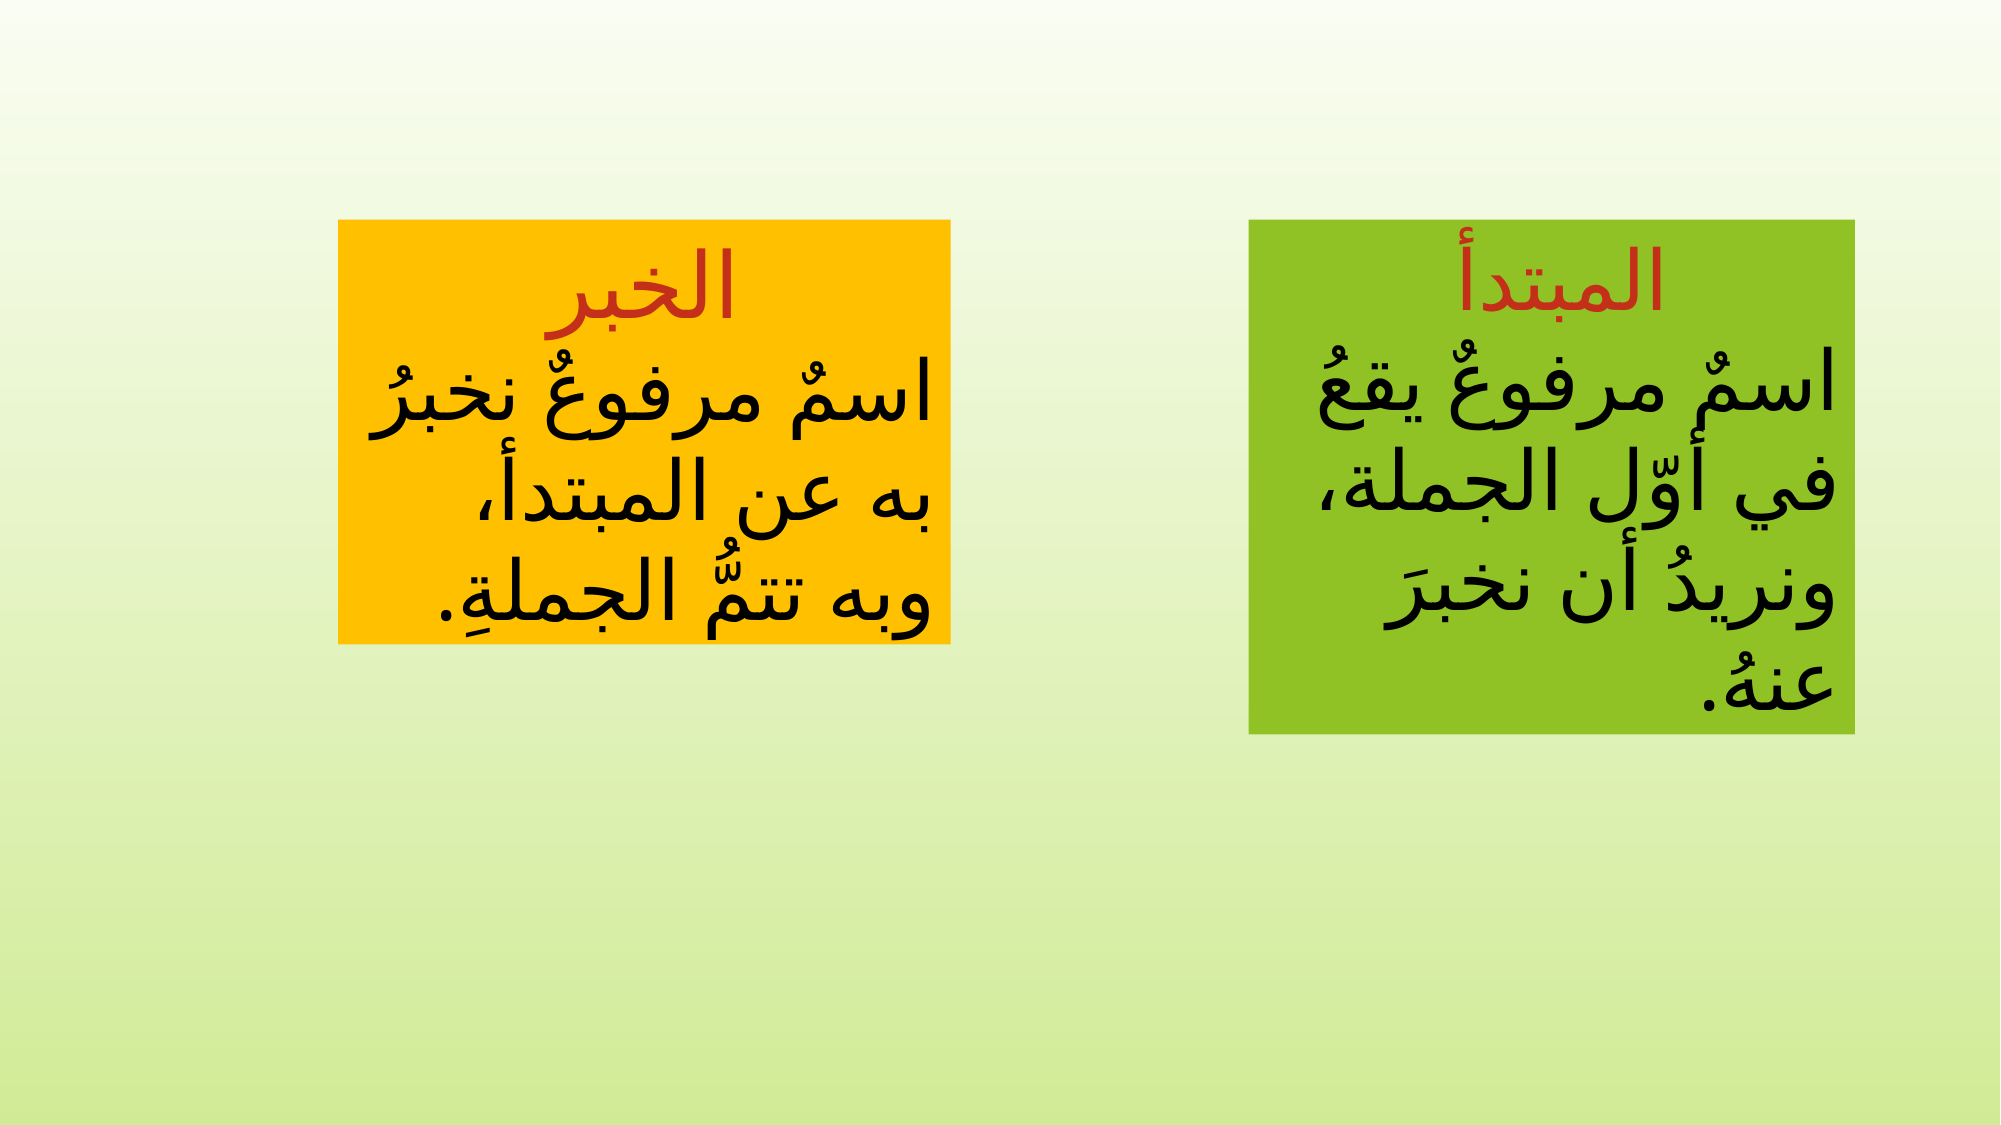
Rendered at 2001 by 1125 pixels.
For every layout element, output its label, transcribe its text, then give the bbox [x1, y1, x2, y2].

text_box المبتدأ اسمٌ مرفوعٌ يقعُ في أوّل الجملة، ونريدُ أن نخبرَ عنهُ. [1248, 219, 1855, 735]
text_box الخبر اسمٌ مرفوعٌ نخبرُ به عن المبتدأ، وبه تتمُّ الجملةِ. [338, 219, 951, 645]
